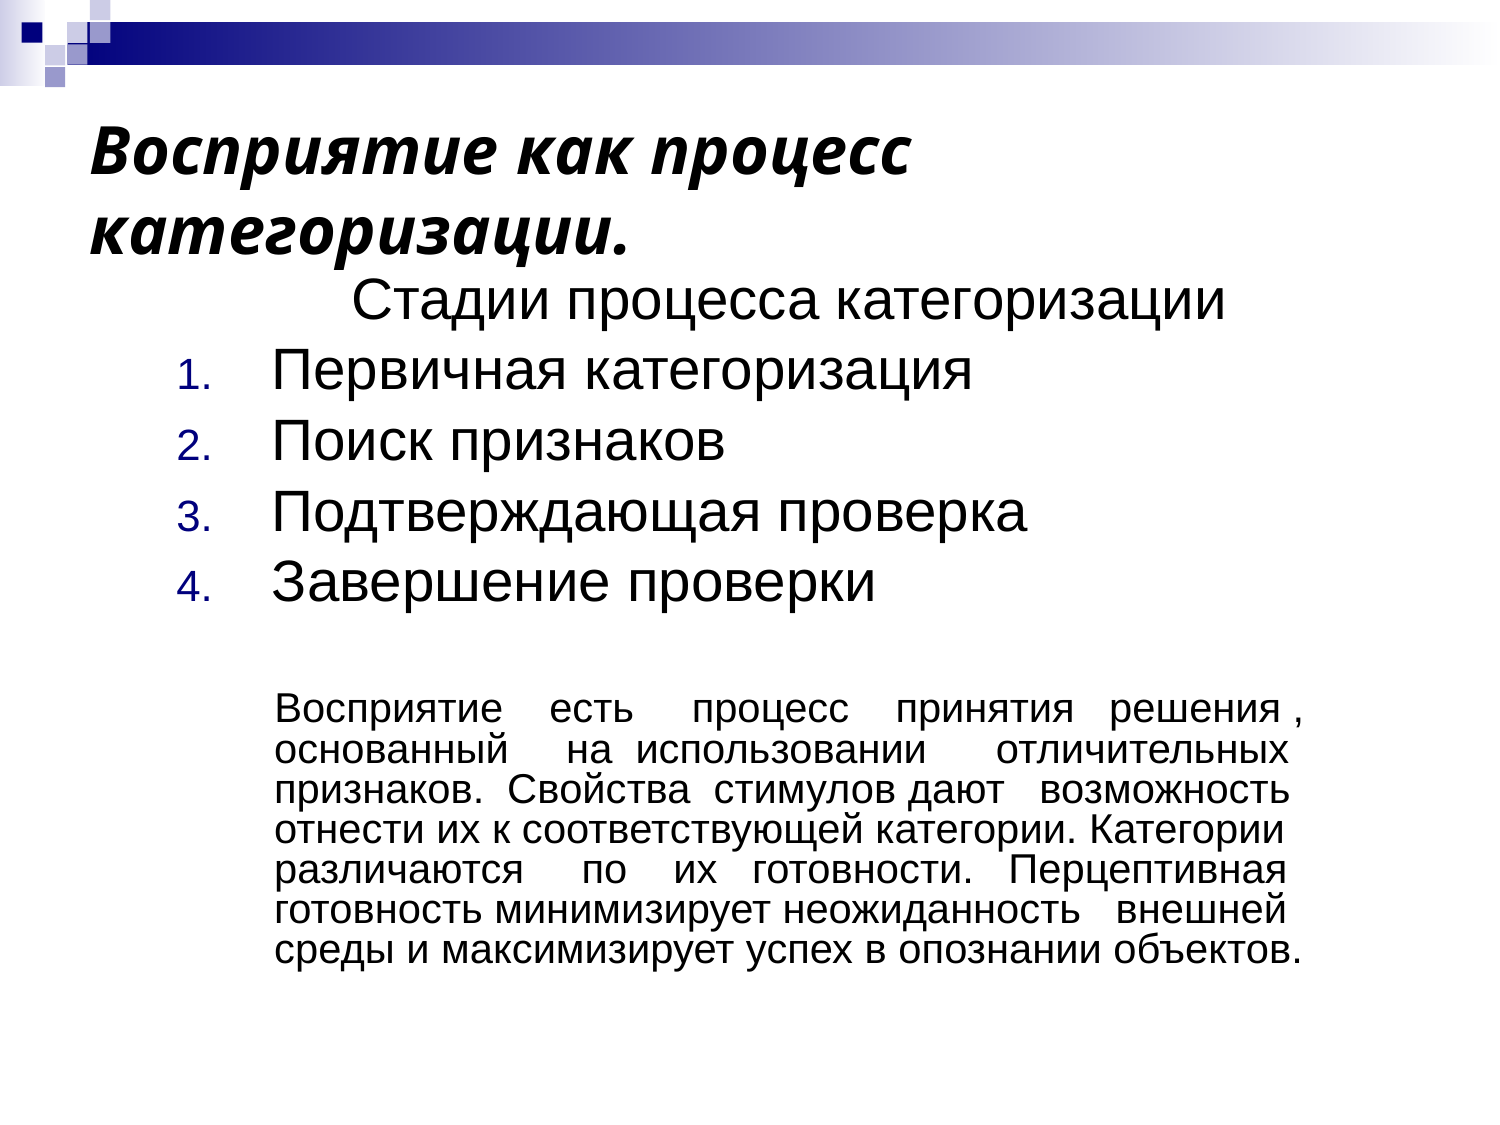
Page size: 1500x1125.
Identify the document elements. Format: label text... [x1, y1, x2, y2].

text_box Стадии процесса категоризации Первичная категоризация Поиск признаков Подтверждающая проверка Завершение проверки Восприятие есть процесс принятия решения , основанный на использовании отличительных признаков. Свойства стимулов дают возможность отнести их к соответствующей категории. Категории различаются по их готовности. Перцептивная готовность минимизирует неожиданность внешней среды и максимизирует успех в опознании объектов. [159, 267, 1418, 1047]
text_box Восприятие как процесс категоризации. [74, 74, 1425, 300]
